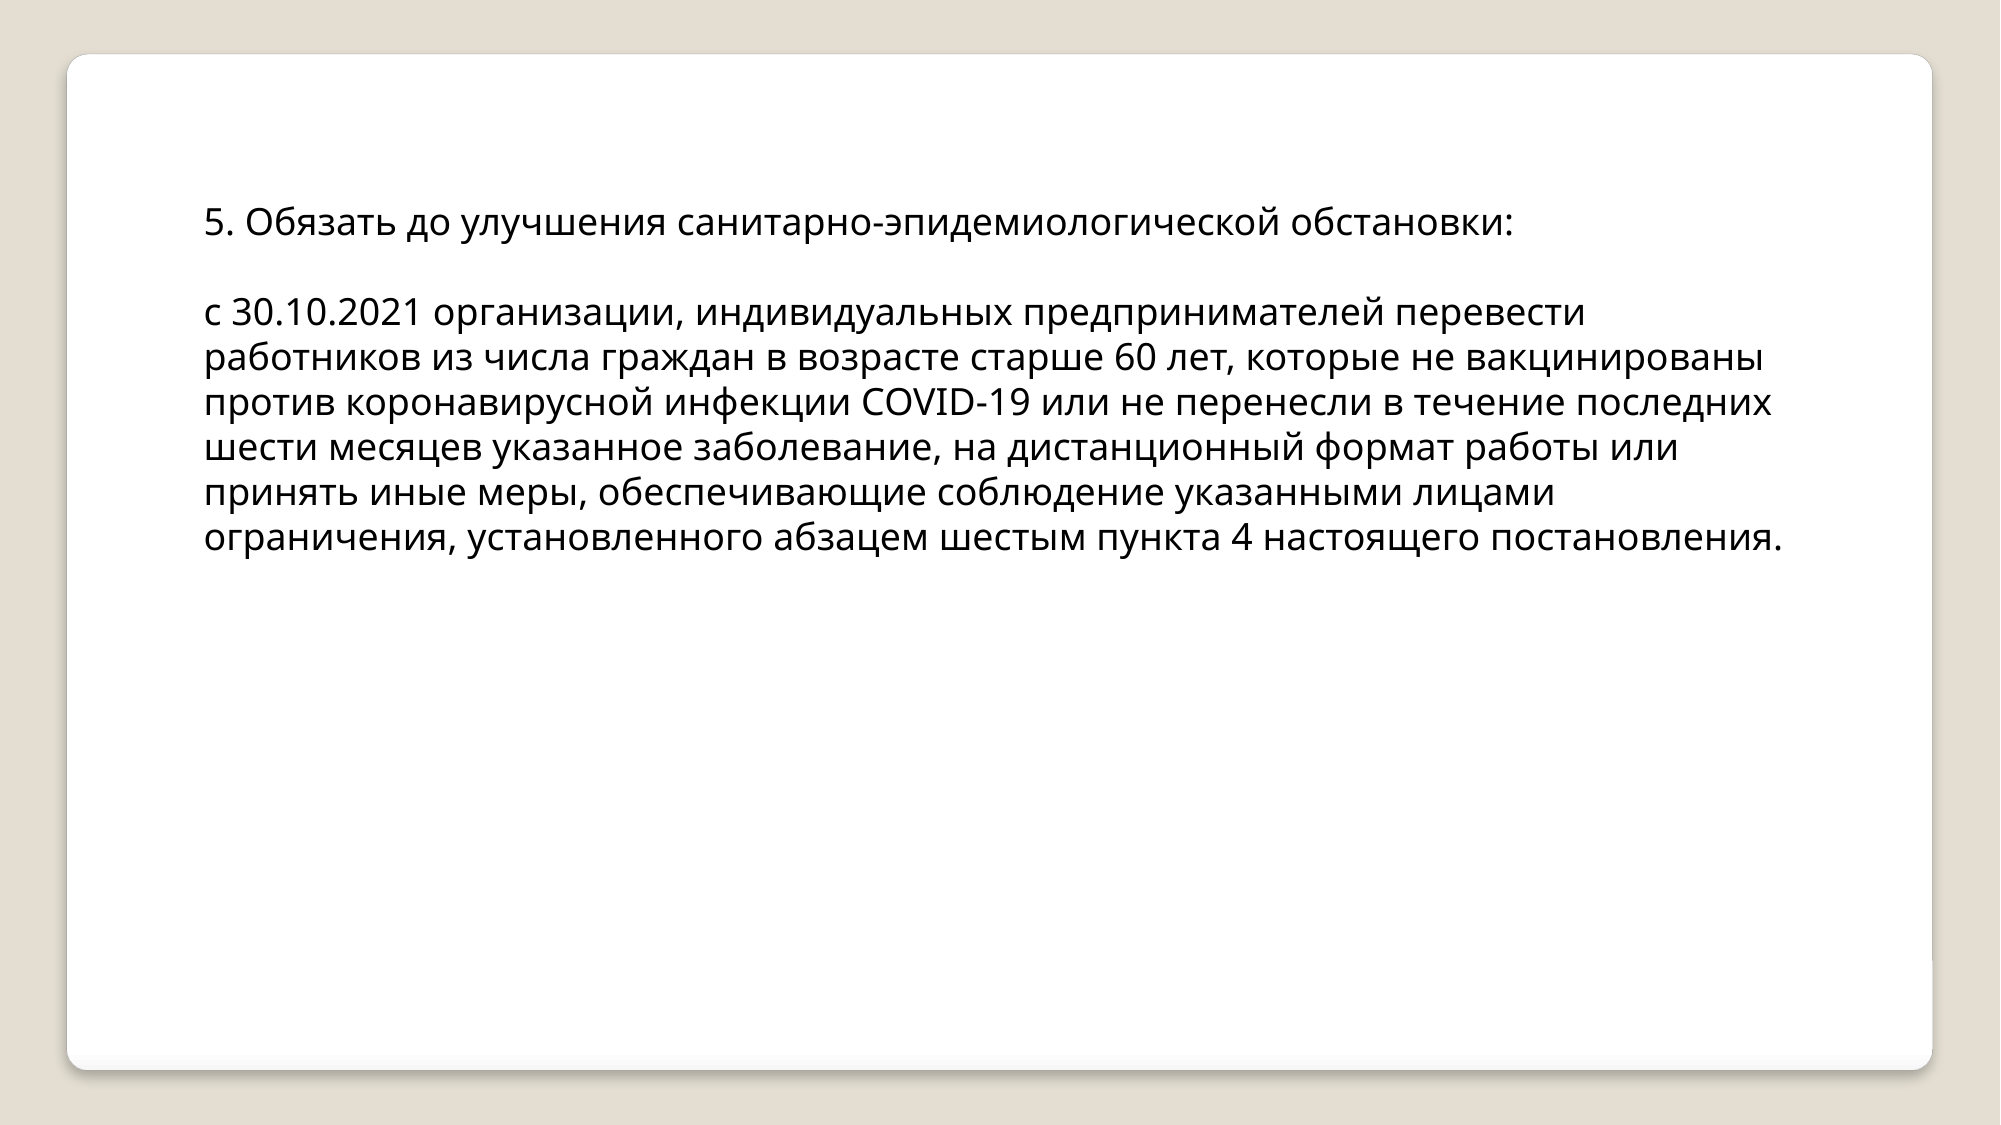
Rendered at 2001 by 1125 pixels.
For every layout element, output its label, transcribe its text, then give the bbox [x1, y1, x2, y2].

text_box 5. Обязать до улучшения санитарно-эпидемиологической обстановки: с 30.10.2021 организации, индивидуальных предпринимателей перевести работников из числа граждан в возрасте старше 60 лет, которые не вакцинированы против коронавирусной инфекции COVID-19 или не перенесли в течение последних шести месяцев указанное заболевание, на дистанционный формат работы или принять иные меры, обеспечивающие соблюдение указанными лицами ограничения, установленного абзацем шестым пункта 4 настоящего постановления. [188, 190, 1811, 566]
